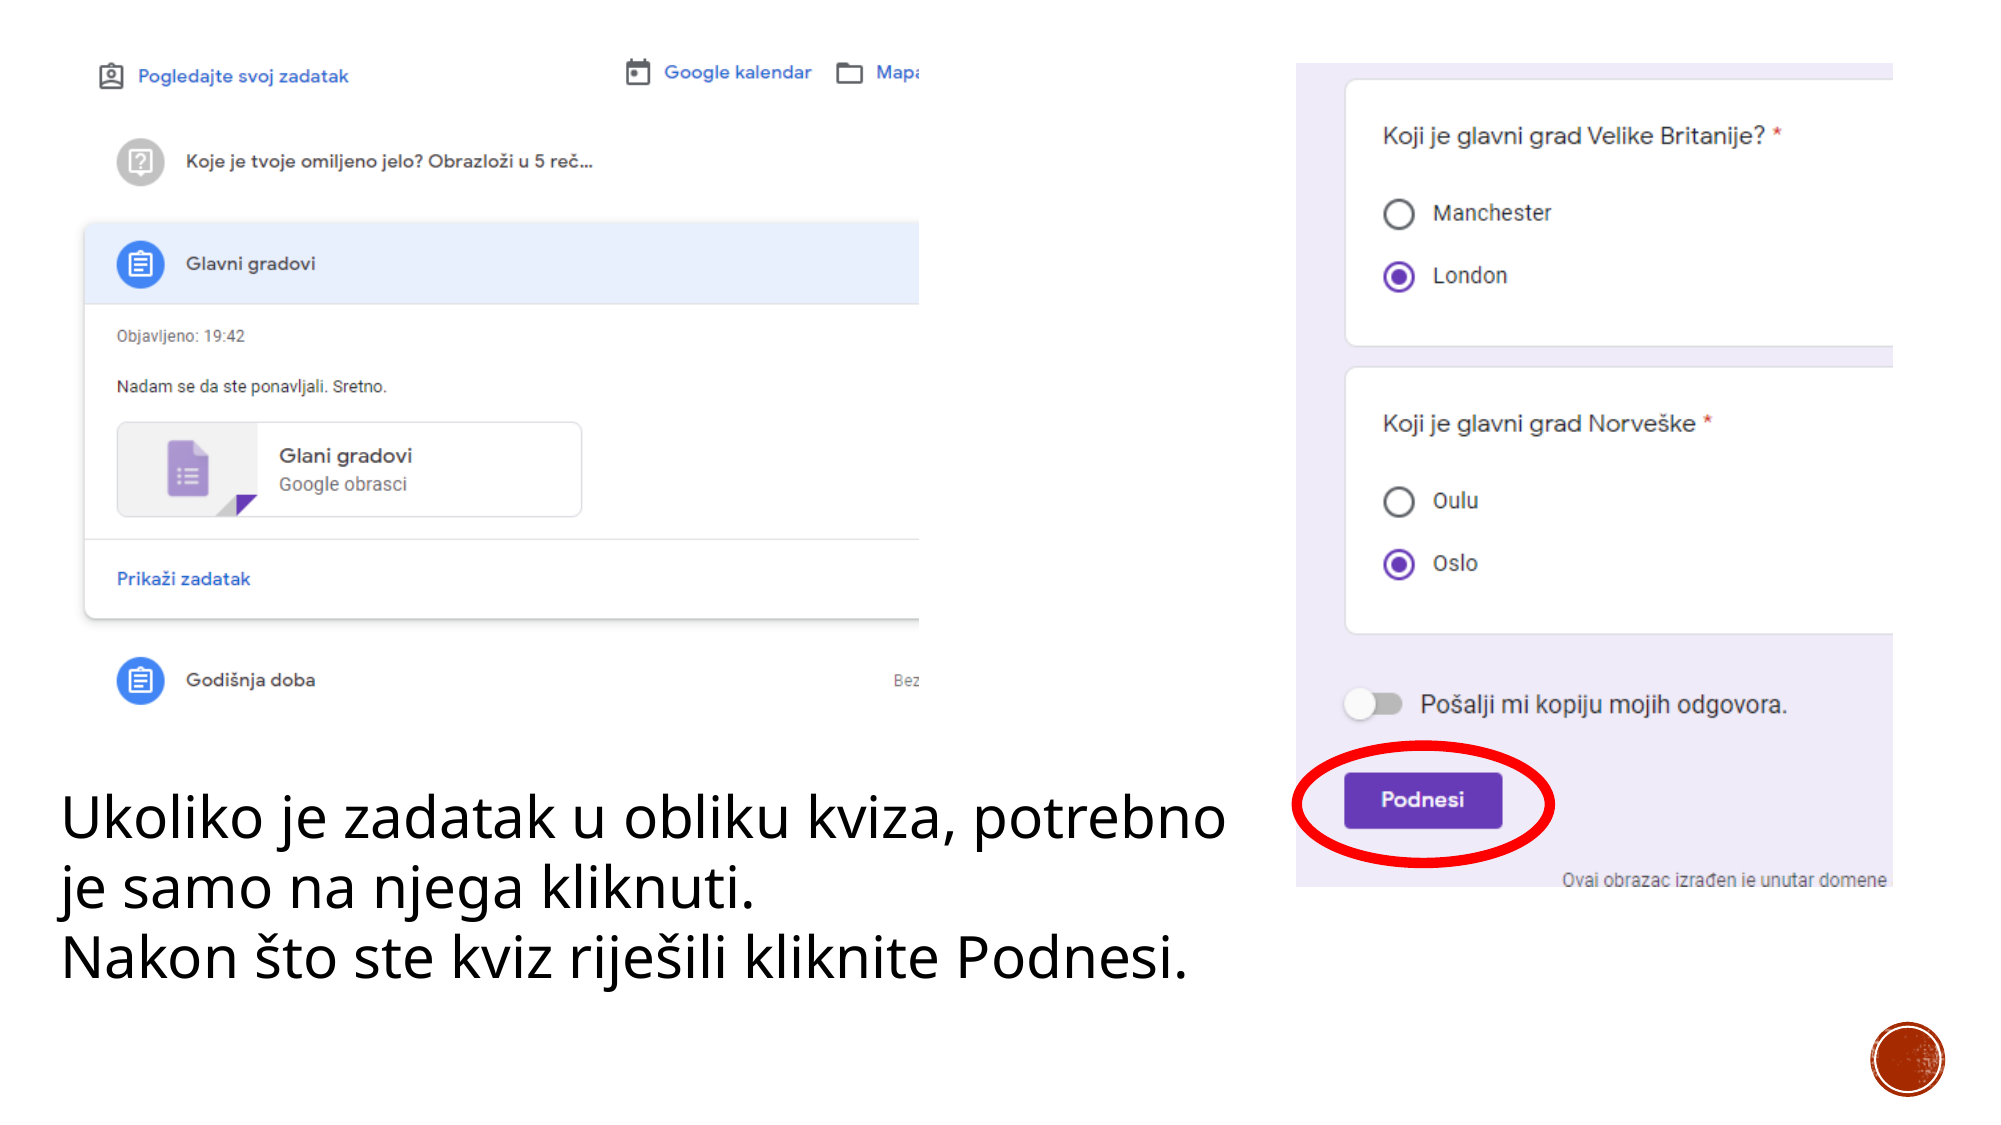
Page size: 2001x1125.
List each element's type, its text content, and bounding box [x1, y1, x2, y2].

text_box Ukoliko je zadatak u obliku kviza, potrebno je samo na njega kliknuti. Nakon što ste kviz riješili kliknite Podnesi. [45, 773, 1269, 998]
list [75, 54, 918, 716]
picture [1298, 66, 1891, 887]
